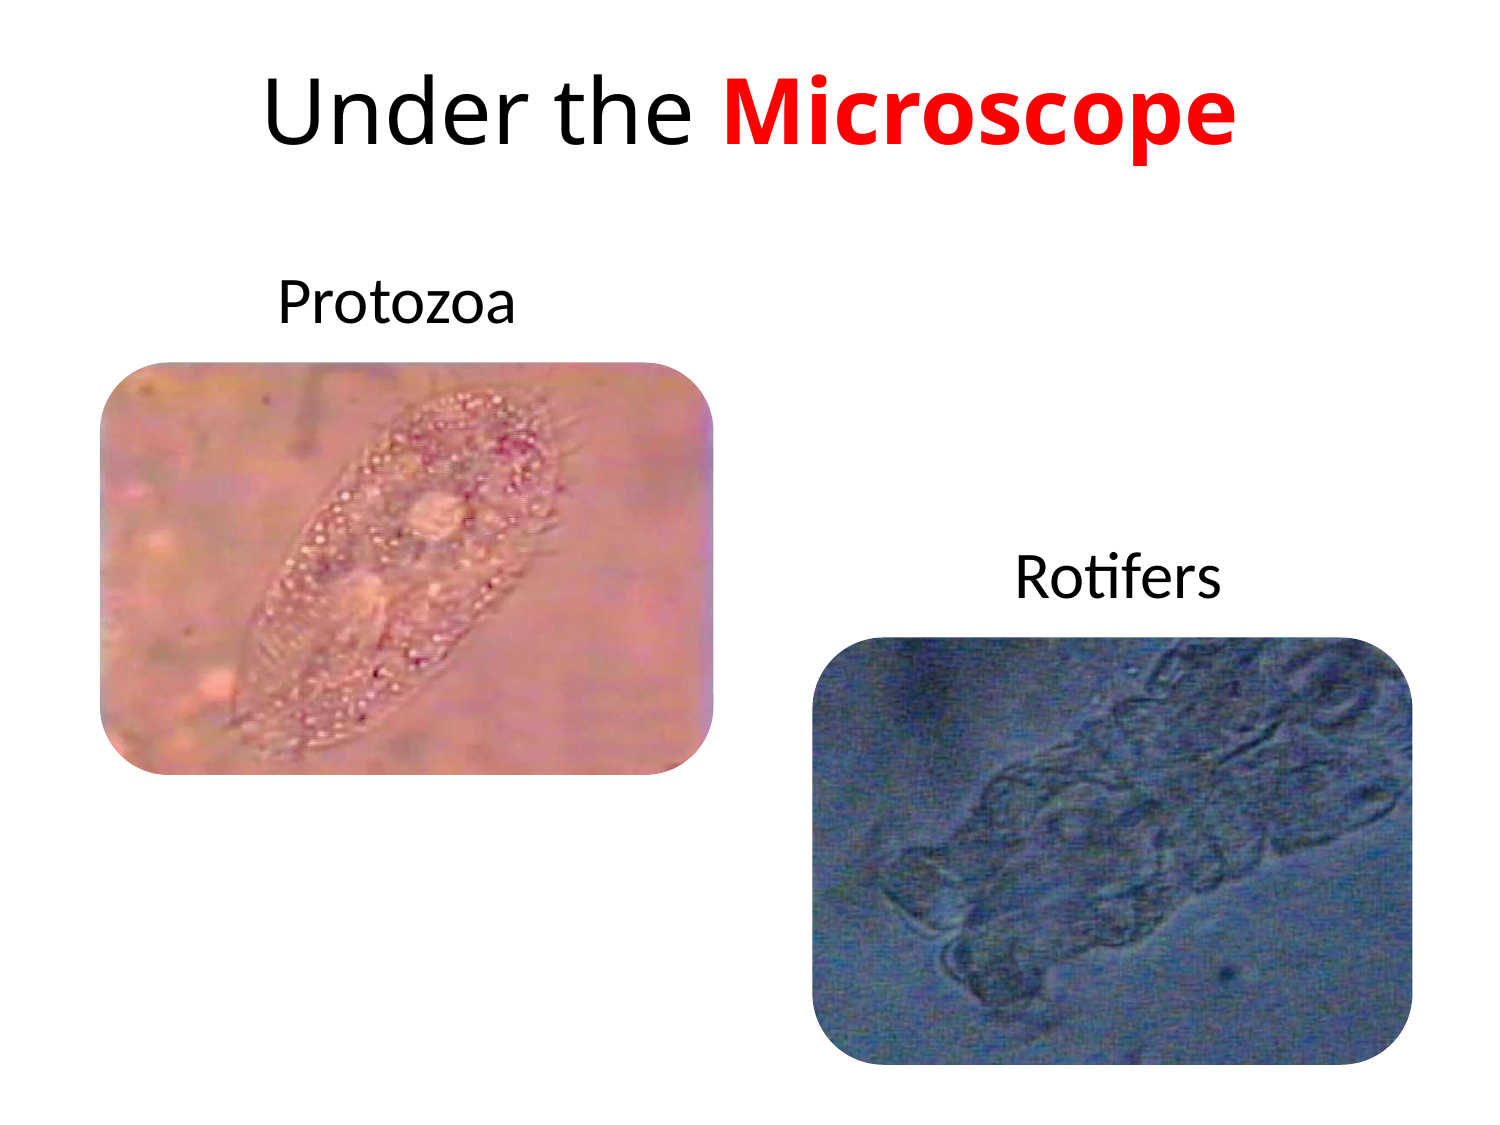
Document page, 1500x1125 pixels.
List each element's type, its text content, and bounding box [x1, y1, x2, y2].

text_box Rotifers [999, 524, 1275, 620]
text_box Under the Microscope [74, 45, 1425, 233]
picture [812, 637, 1413, 1065]
text_box Protozoa [262, 249, 538, 345]
picture [99, 362, 714, 776]
